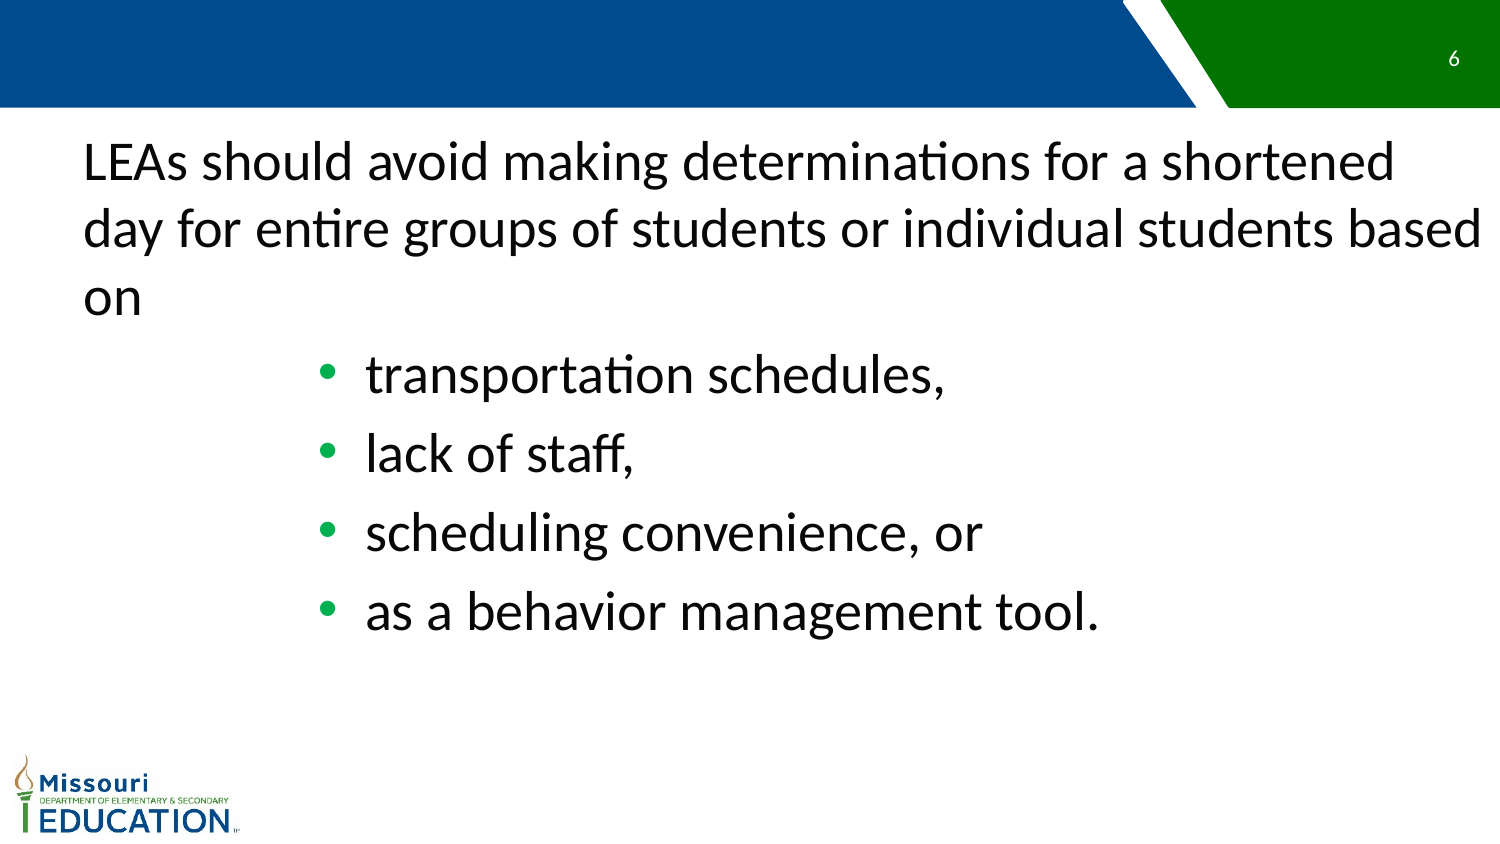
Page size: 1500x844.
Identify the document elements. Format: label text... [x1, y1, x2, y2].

slide_number 6 [1350, 34, 1475, 80]
list LEAs should avoid making determinations for a shortened day for entire groups of students or individual students based on transportation schedules, lack of staff, scheduling convenience, or as a behavior management tool. [50, 116, 1500, 734]
list [143, 734, 1500, 844]
picture [12, 751, 143, 835]
